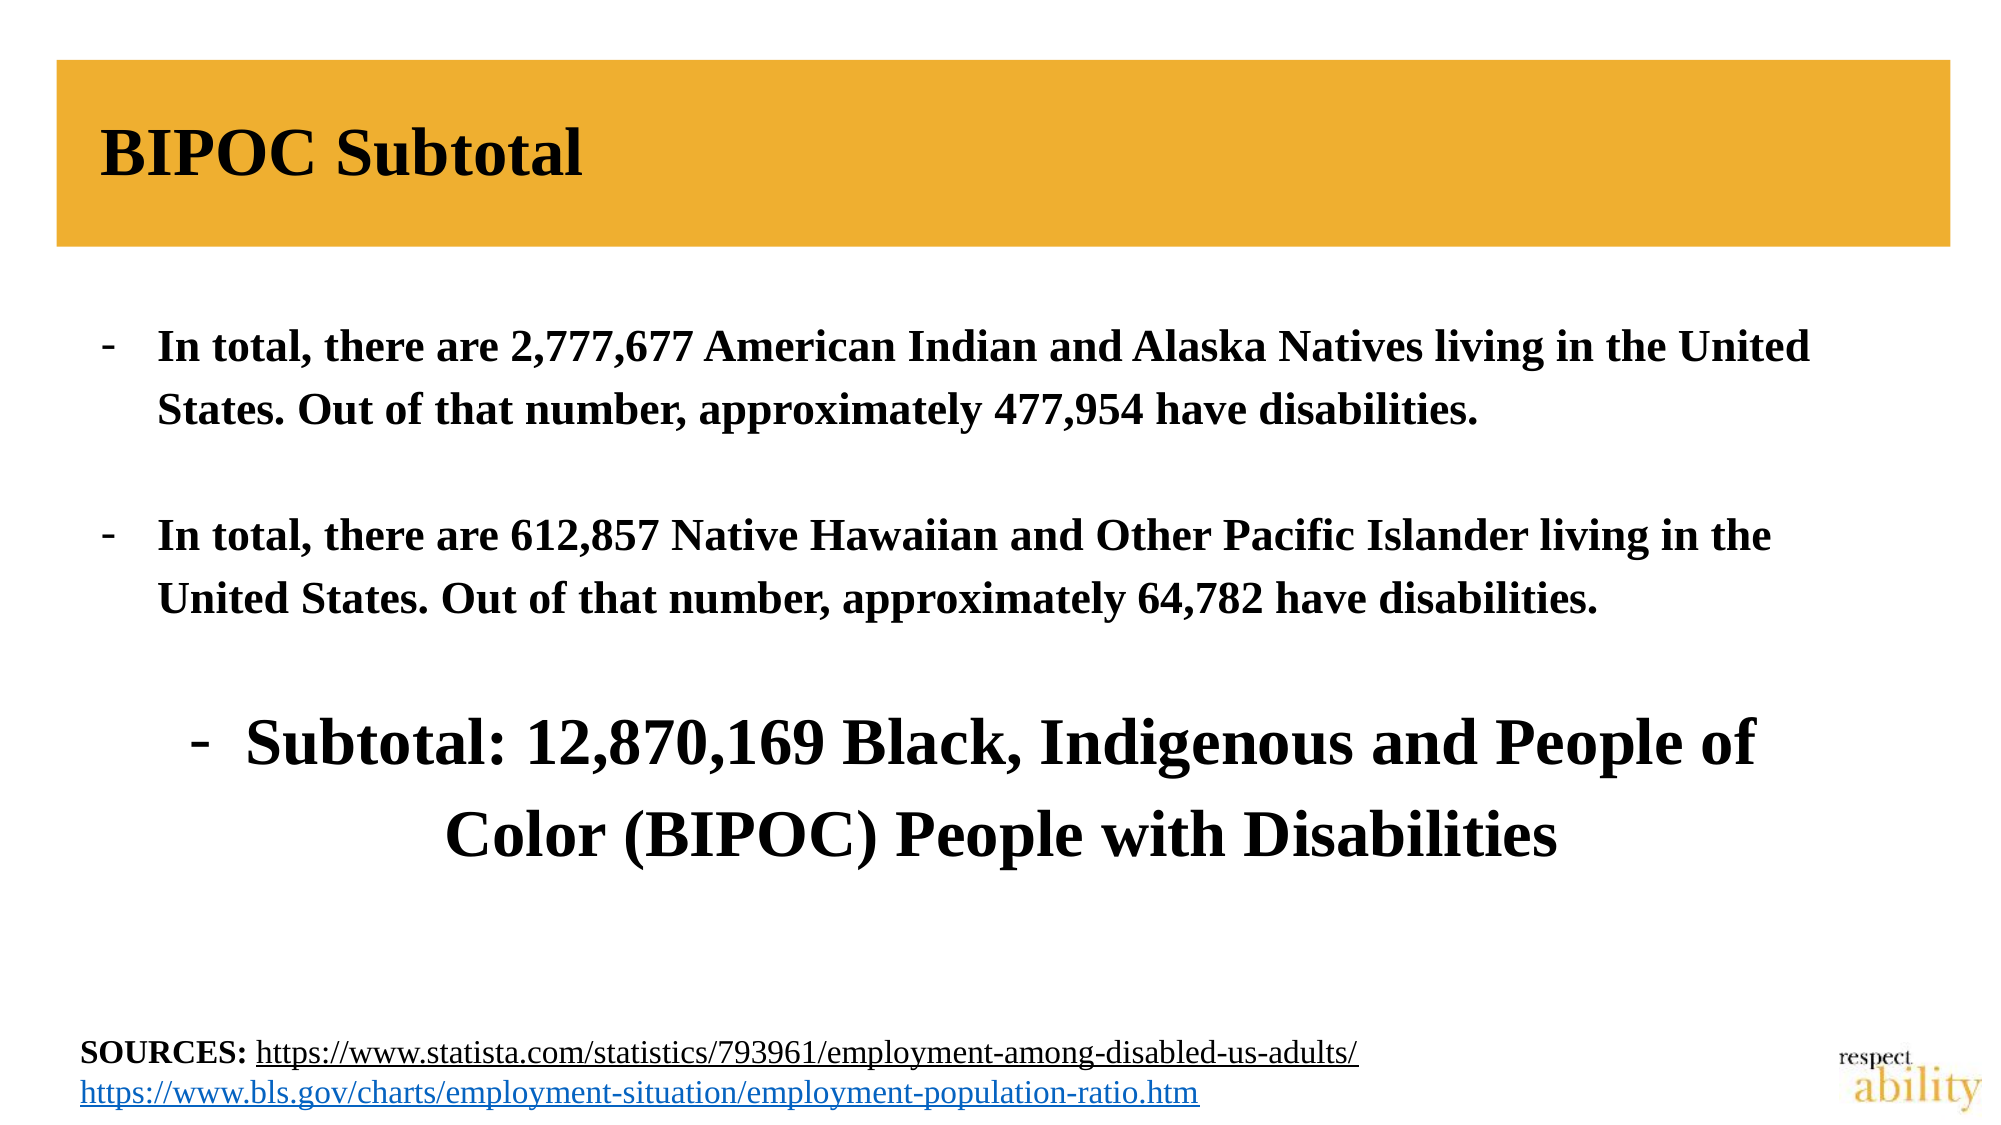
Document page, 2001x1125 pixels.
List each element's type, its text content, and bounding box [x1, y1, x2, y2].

title BIPOC Subtotal [85, 59, 1811, 247]
list In total, there are 2,777,677 American Indian and Alaska Natives living in the United States. Out of that number, approximately 477,954 have disabilities. In total, there are 612,857 Native Hawaiian and Other Pacific Islander living in the United States. Out of that number, approximately 64,782 have disabilities. Subtotal: 12,870,169 Black, Indigenous and People of Color (BIPOC) People with Disabilities [85, 299, 1863, 1014]
text_box SOURCES: https://www.statista.com/statistics/793961/employment-among-disabled-us-adults/ https://www.bls.gov/charts/employment-situation/employment-population-ratio.htm [65, 1022, 1791, 1118]
picture [1839, 1042, 1982, 1120]
